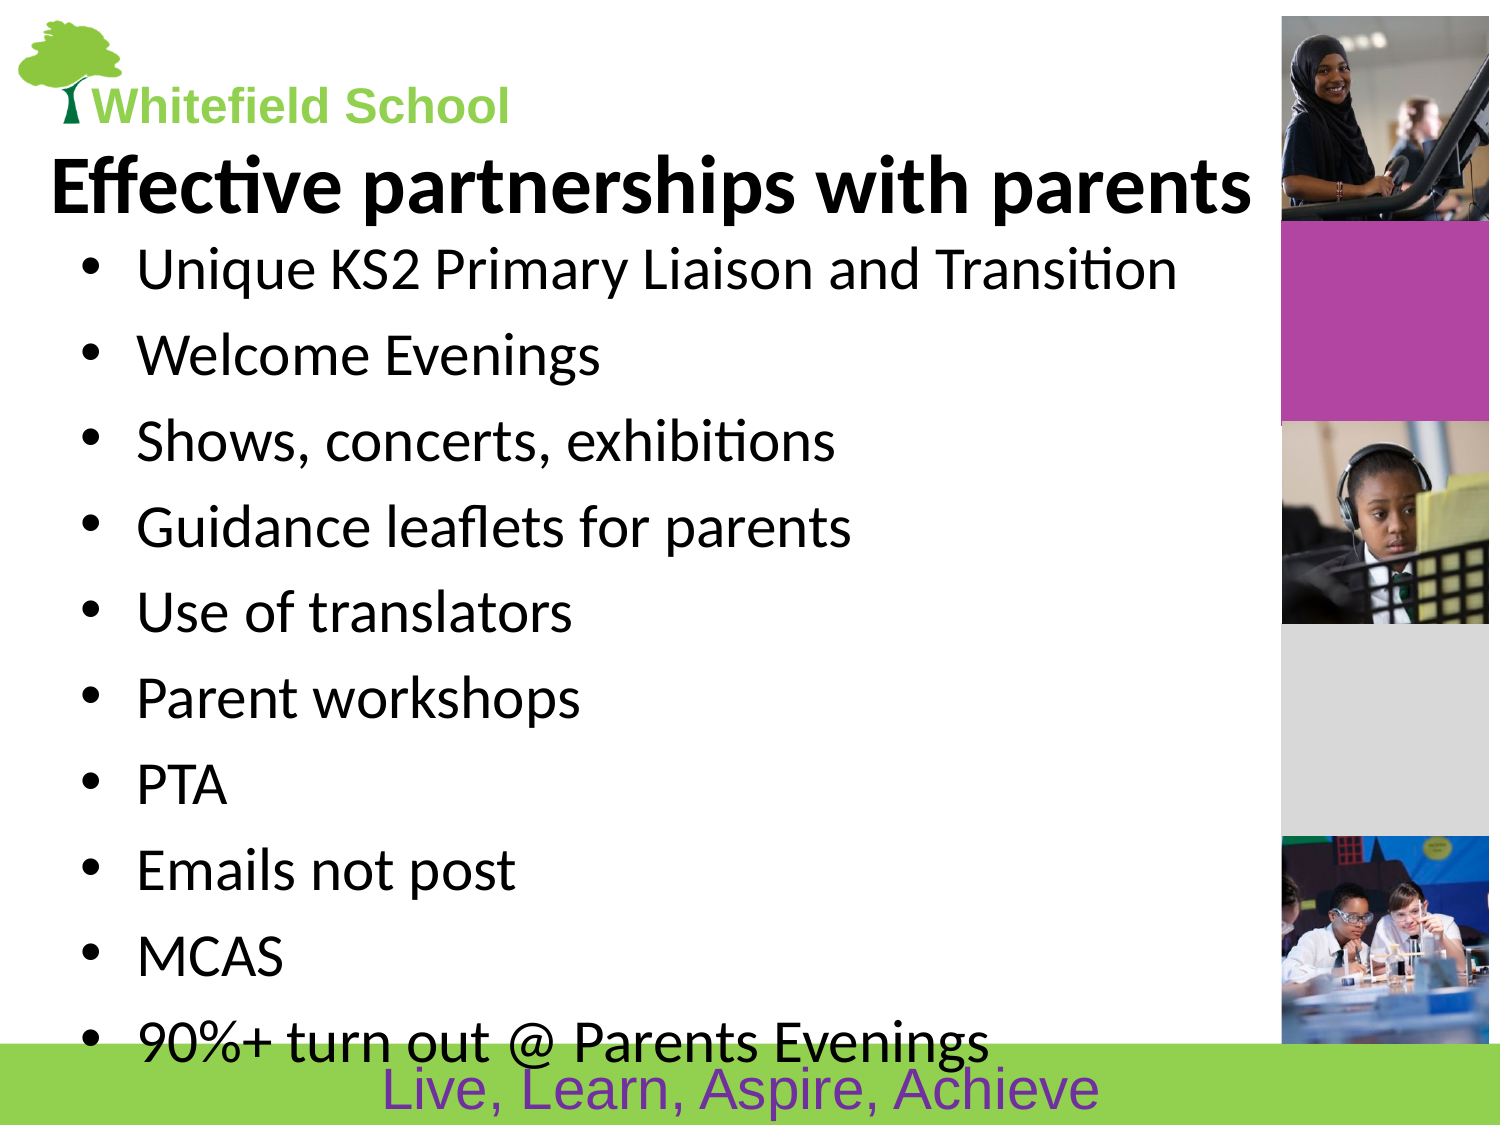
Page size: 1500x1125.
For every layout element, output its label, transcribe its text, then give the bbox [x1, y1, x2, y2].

text_box Live, Learn, Aspire, Achieve [0, 1043, 1500, 1125]
picture [5, 18, 126, 137]
list Unique KS2 Primary Liaison and Transition Welcome Evenings Shows, concerts, exhibitions Guidance leaflets for parents Use of translators Parent workshops PTA Emails not post MCAS 90%+ turn out @ Parents Evenings [65, 220, 1258, 1087]
picture [1281, 14, 1490, 222]
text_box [1281, 630, 1490, 1044]
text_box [1281, 228, 1490, 420]
picture [1281, 420, 1490, 624]
title Effective partnerships with parents [35, 117, 1276, 243]
text_box Whitefield School [130, 66, 561, 117]
